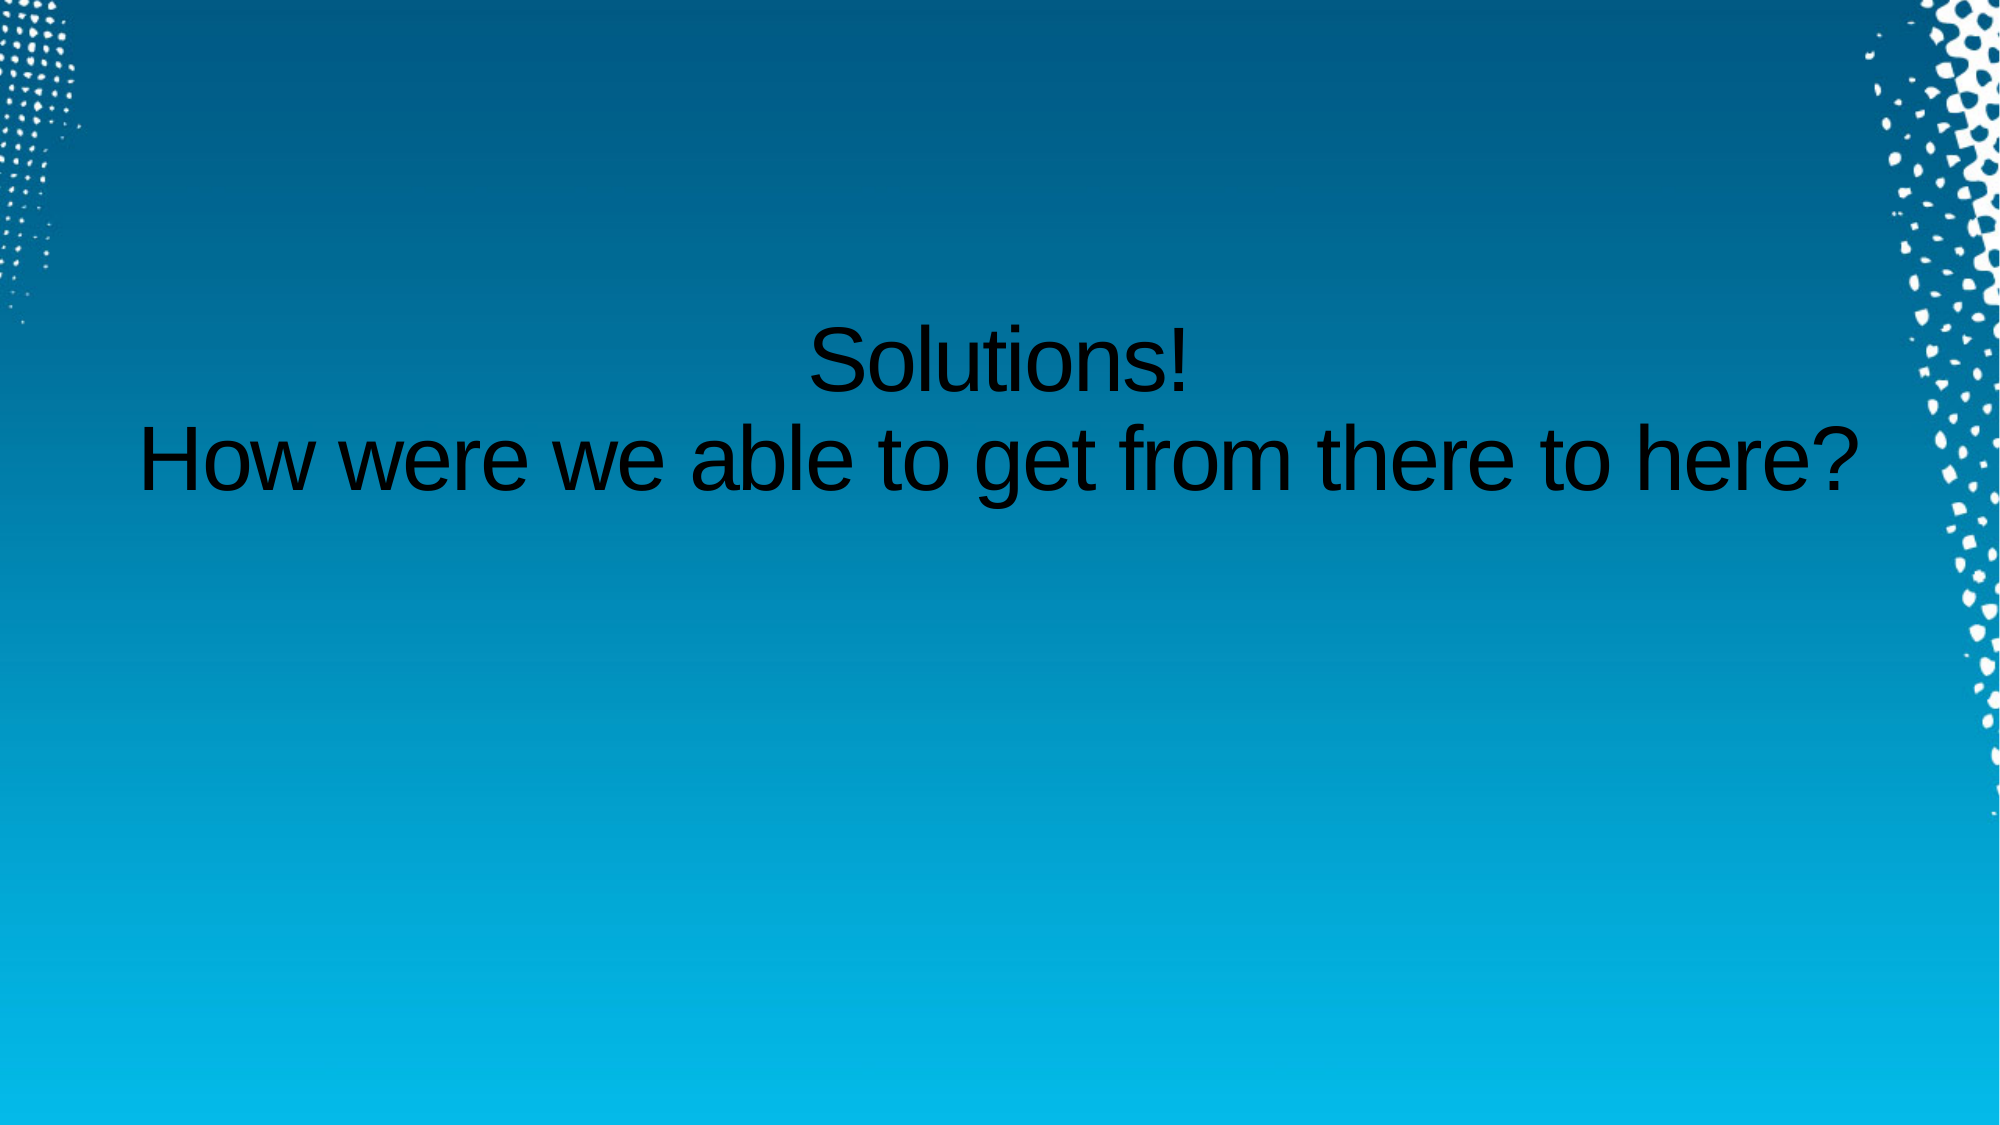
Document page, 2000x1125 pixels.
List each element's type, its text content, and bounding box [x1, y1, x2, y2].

picture [41, 59, 48, 67]
picture [1942, 269, 1953, 276]
picture [34, 101, 43, 111]
picture [1963, 535, 1977, 550]
picture [9, 84, 15, 91]
picture [1963, 589, 1976, 607]
picture [1983, 404, 1992, 414]
picture [6, 97, 12, 105]
picture [1979, 657, 1995, 676]
picture [1968, 481, 1978, 492]
picture [17, 129, 23, 136]
picture [1992, 438, 2000, 448]
picture [1993, 321, 2000, 339]
picture [18, 0, 29, 6]
picture [1958, 445, 1968, 460]
picture [24, 72, 32, 79]
picture [1952, 502, 1967, 516]
picture [1945, 213, 1955, 220]
picture [1920, 257, 1932, 264]
picture [56, 47, 64, 55]
picture [18, 13, 26, 19]
picture [1922, 200, 1934, 207]
picture [1930, 291, 1941, 297]
picture [55, 62, 62, 69]
picture [1935, 431, 1946, 449]
picture [1938, 122, 1950, 133]
picture [45, 16, 55, 24]
picture [1900, 240, 1912, 254]
picture [1919, 367, 1930, 378]
picture [0, 24, 9, 33]
picture [1935, 177, 1945, 189]
picture [1988, 547, 2000, 561]
picture [47, 0, 57, 10]
picture [1970, 426, 1980, 436]
picture [3, 10, 11, 18]
picture [0, 40, 9, 45]
picture [1932, 235, 1943, 241]
picture [38, 74, 47, 80]
picture [1988, 691, 2000, 709]
picture [42, 31, 53, 39]
picture [1894, 99, 1902, 106]
picture [1892, 212, 1902, 216]
picture [1946, 155, 1961, 167]
picture [1881, 117, 1891, 130]
picture [31, 131, 37, 138]
picture [1972, 312, 1985, 322]
picture [1995, 582, 2000, 595]
picture [1948, 413, 1958, 424]
picture [1982, 714, 1993, 729]
picture [1911, 223, 1918, 230]
picture [1907, 77, 1917, 83]
picture [1991, 747, 2000, 765]
picture [1980, 460, 1987, 469]
picture [1969, 625, 1985, 642]
picture [1925, 87, 1941, 99]
picture [1914, 308, 1929, 326]
picture [1946, 525, 1956, 533]
picture [1974, 683, 1985, 694]
picture [1955, 557, 1965, 573]
picture [1929, 27, 1945, 45]
picture [29, 27, 38, 38]
picture [1991, 637, 2000, 652]
picture [1915, 109, 1924, 119]
picture [16, 143, 21, 151]
picture [1889, 152, 1901, 166]
picture [13, 41, 25, 49]
title Solutions! How were we able to get from there to here? [85, 312, 1914, 513]
picture [16, 22, 23, 34]
picture [1984, 349, 1992, 357]
picture [28, 42, 36, 53]
picture [1898, 188, 1912, 198]
picture [1925, 141, 1935, 155]
picture [1981, 604, 2000, 620]
picture [1909, 274, 1920, 291]
picture [1914, 164, 1923, 177]
picture [1957, 187, 1971, 200]
picture [26, 57, 34, 68]
picture [1950, 359, 1960, 366]
picture [1955, 246, 1965, 256]
picture [1960, 392, 1970, 403]
picture [1928, 399, 1939, 415]
picture [1963, 335, 1972, 344]
picture [1926, 344, 1939, 358]
picture [1994, 382, 2000, 391]
picture [1953, 301, 1962, 312]
picture [1875, 83, 1881, 96]
picture [1972, 570, 1986, 583]
picture [1941, 324, 1952, 332]
picture [1935, 379, 1948, 391]
picture [33, 88, 42, 97]
picture [1973, 368, 1982, 380]
picture [30, 14, 40, 23]
picture [1978, 517, 1987, 527]
picture [43, 42, 49, 53]
picture [1990, 492, 2000, 505]
picture [54, 76, 60, 83]
picture [1866, 51, 1874, 59]
picture [11, 55, 21, 64]
picture [1935, 0, 2000, 306]
picture [33, 0, 42, 10]
picture [1921, 0, 1934, 8]
picture [58, 32, 66, 41]
picture [0, 155, 5, 163]
picture [1942, 465, 1958, 483]
picture [10, 69, 17, 78]
picture [1963, 278, 1976, 291]
picture [33, 116, 40, 124]
